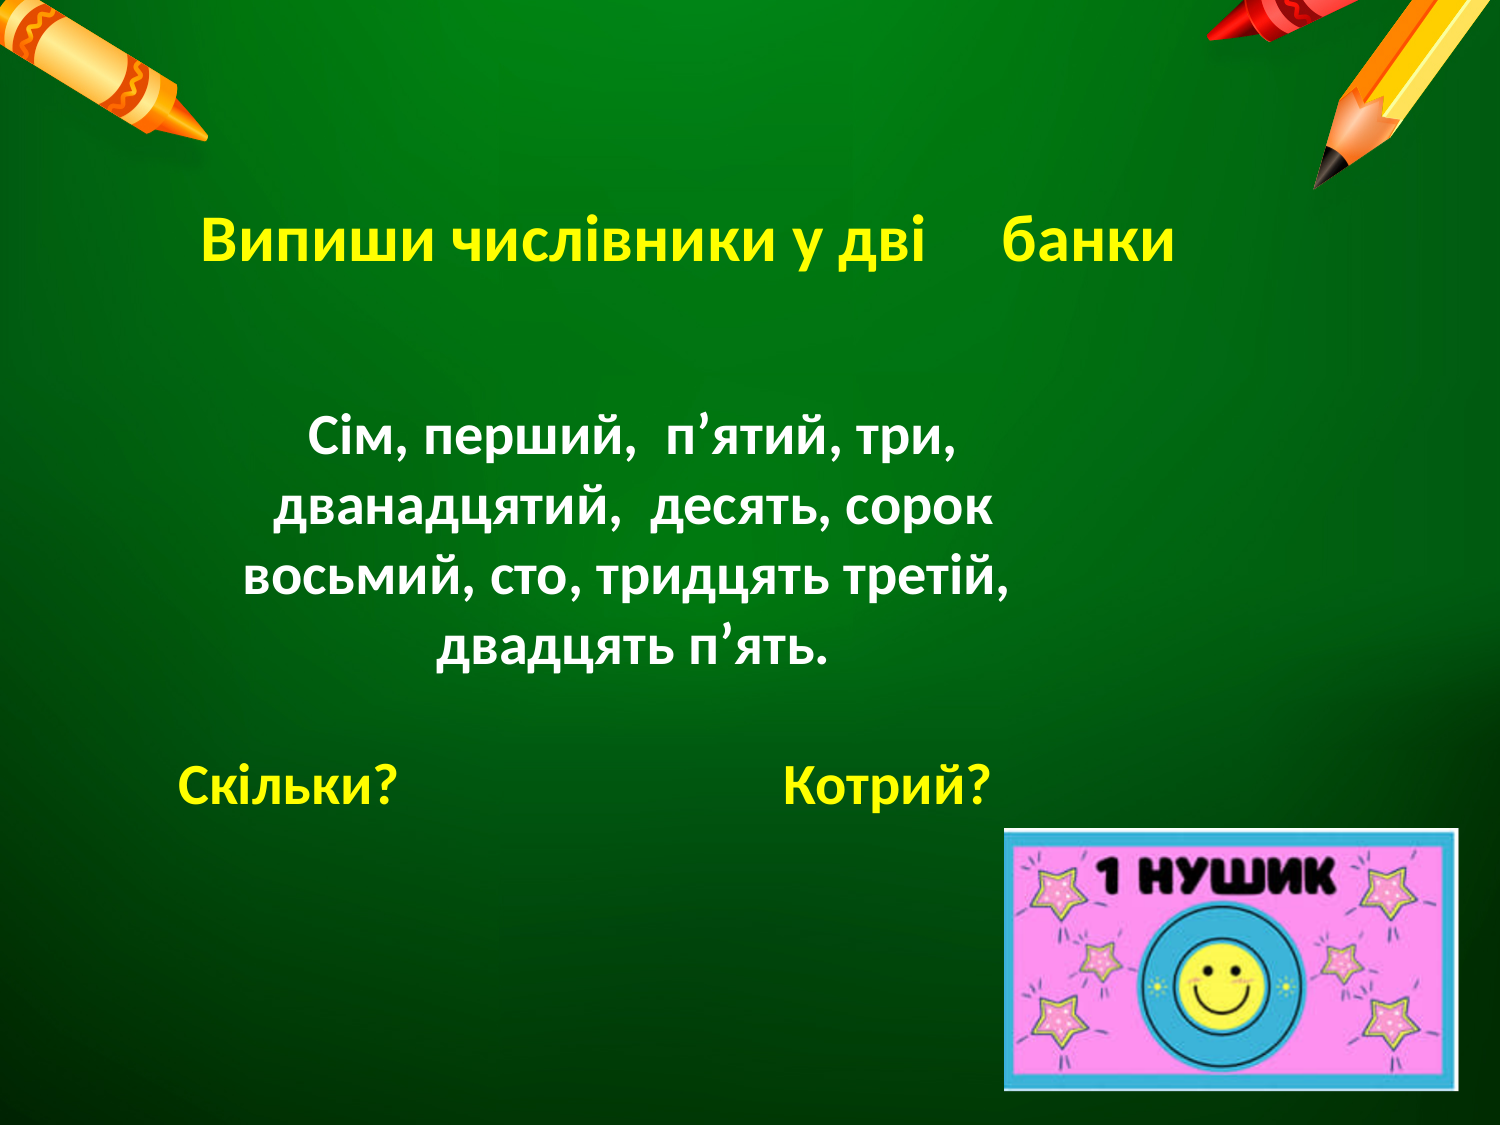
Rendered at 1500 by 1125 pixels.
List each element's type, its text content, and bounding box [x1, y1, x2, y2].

text_box Випиши числівники у дві банки [186, 187, 1291, 282]
picture [0, 0, 1500, 1125]
text_box Сім, перший, п’ятий, три, дванадцятий, десять, сорок восьмий, сто, тридцять третій, двадцять п’ять. Скільки? Котрий? [163, 388, 1103, 824]
